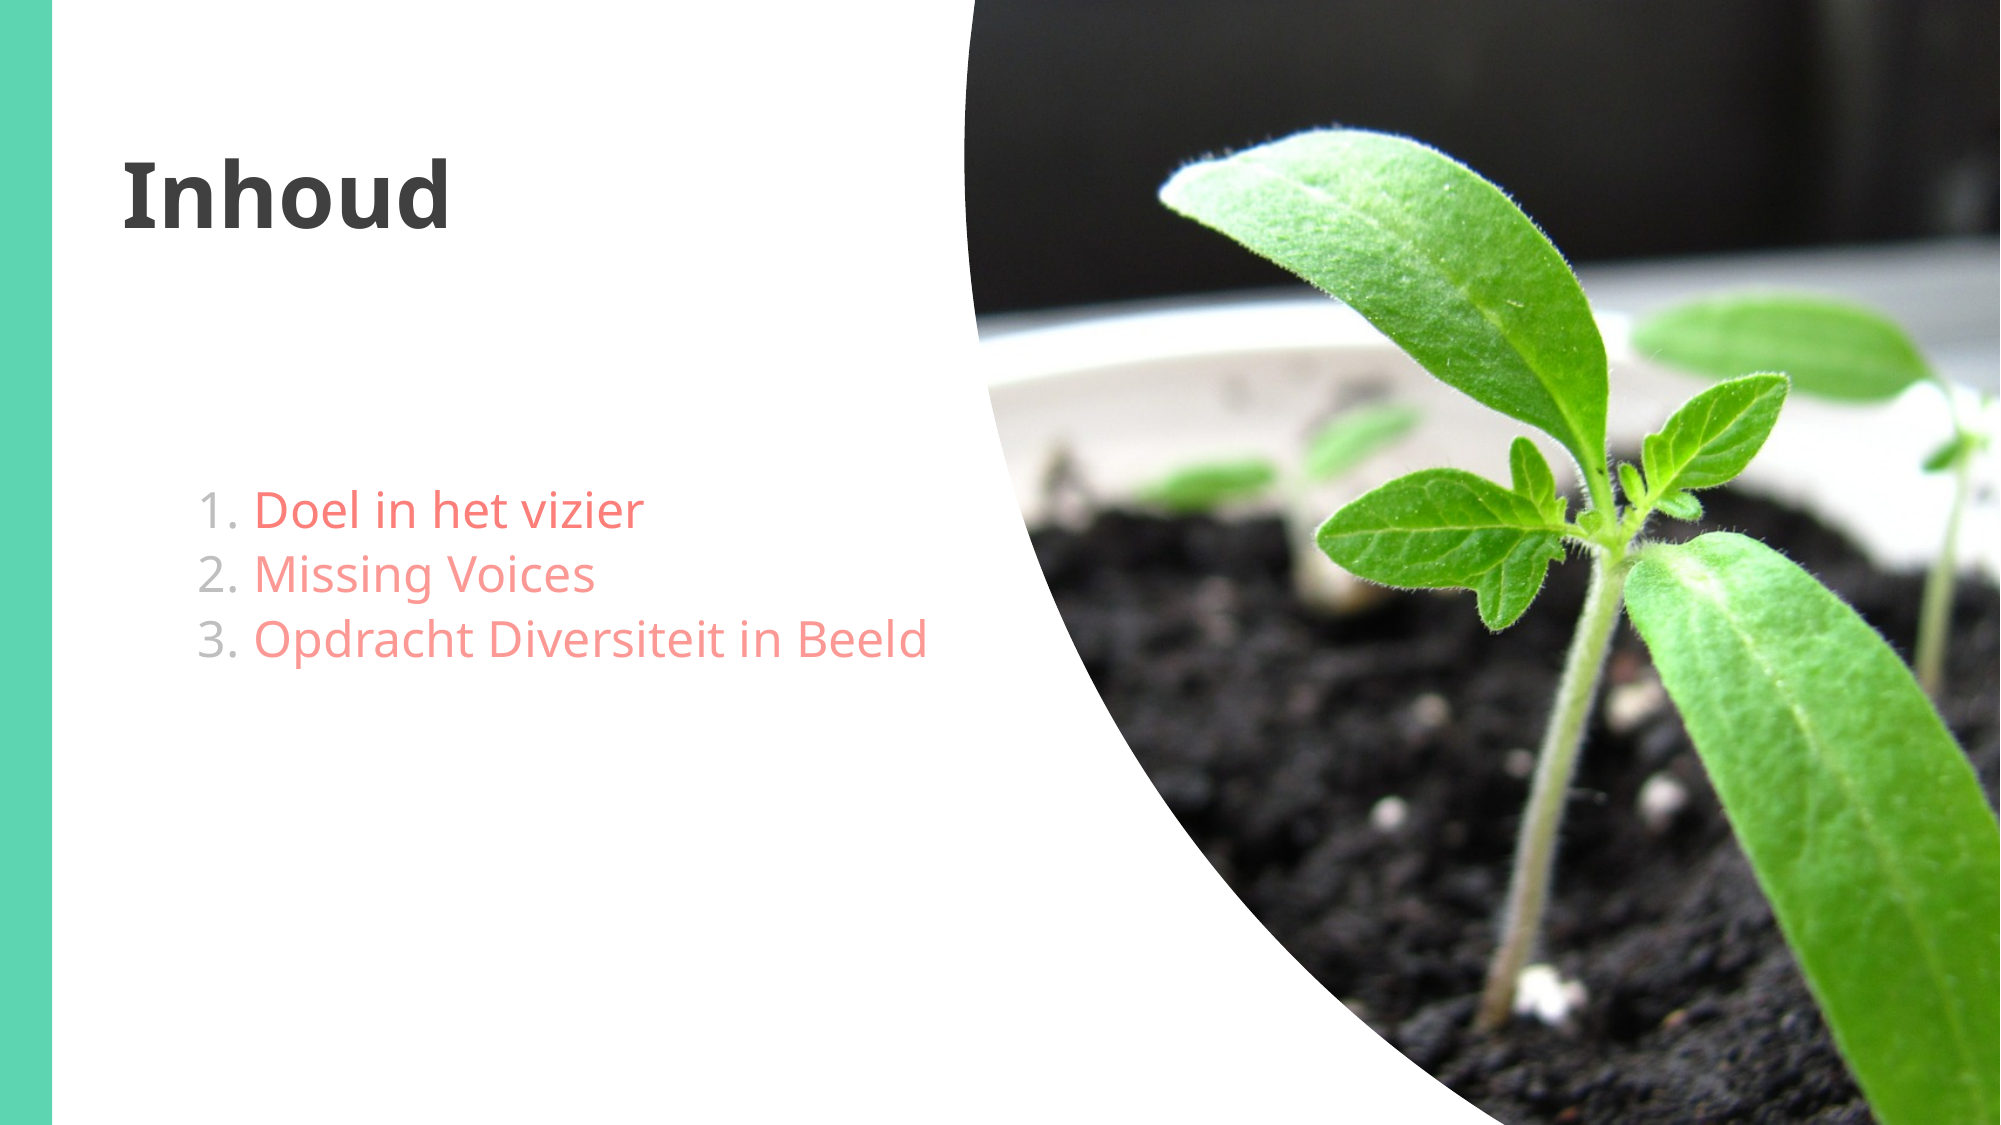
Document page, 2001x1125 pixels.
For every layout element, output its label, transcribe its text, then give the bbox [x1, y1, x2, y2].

title Inhoud [107, 59, 948, 338]
picture [964, 0, 2000, 1125]
list Doel in het vizier Missing Voices Opdracht Diversiteit in Beeld [107, 422, 948, 991]
